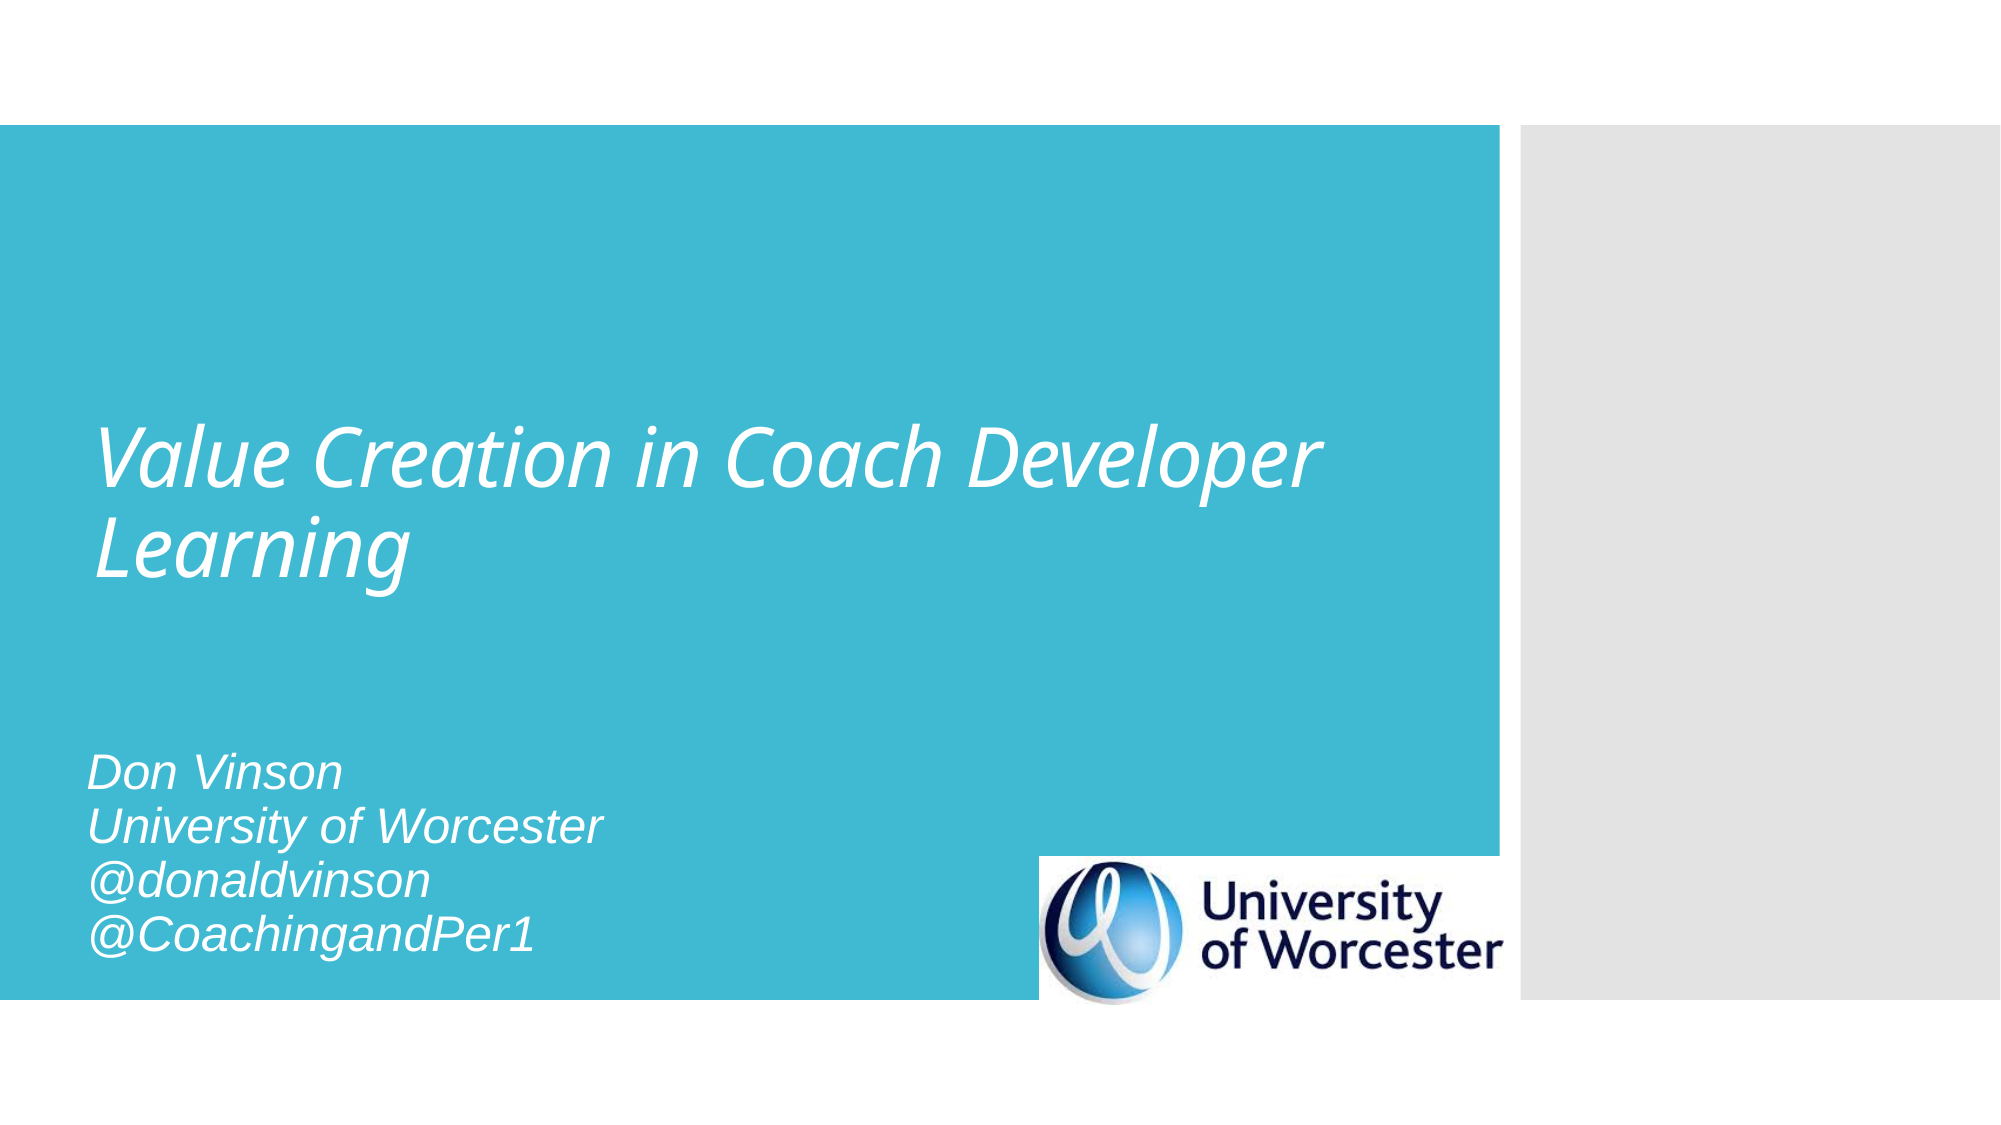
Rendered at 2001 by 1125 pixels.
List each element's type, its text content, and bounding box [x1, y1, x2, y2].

text_box Don Vinson University of Worcester @donaldvinson @CoachingandPer1 [78, 739, 1553, 856]
title Value Creation in Coach Developer Learning [78, 504, 1553, 621]
picture [1039, 855, 1504, 1005]
